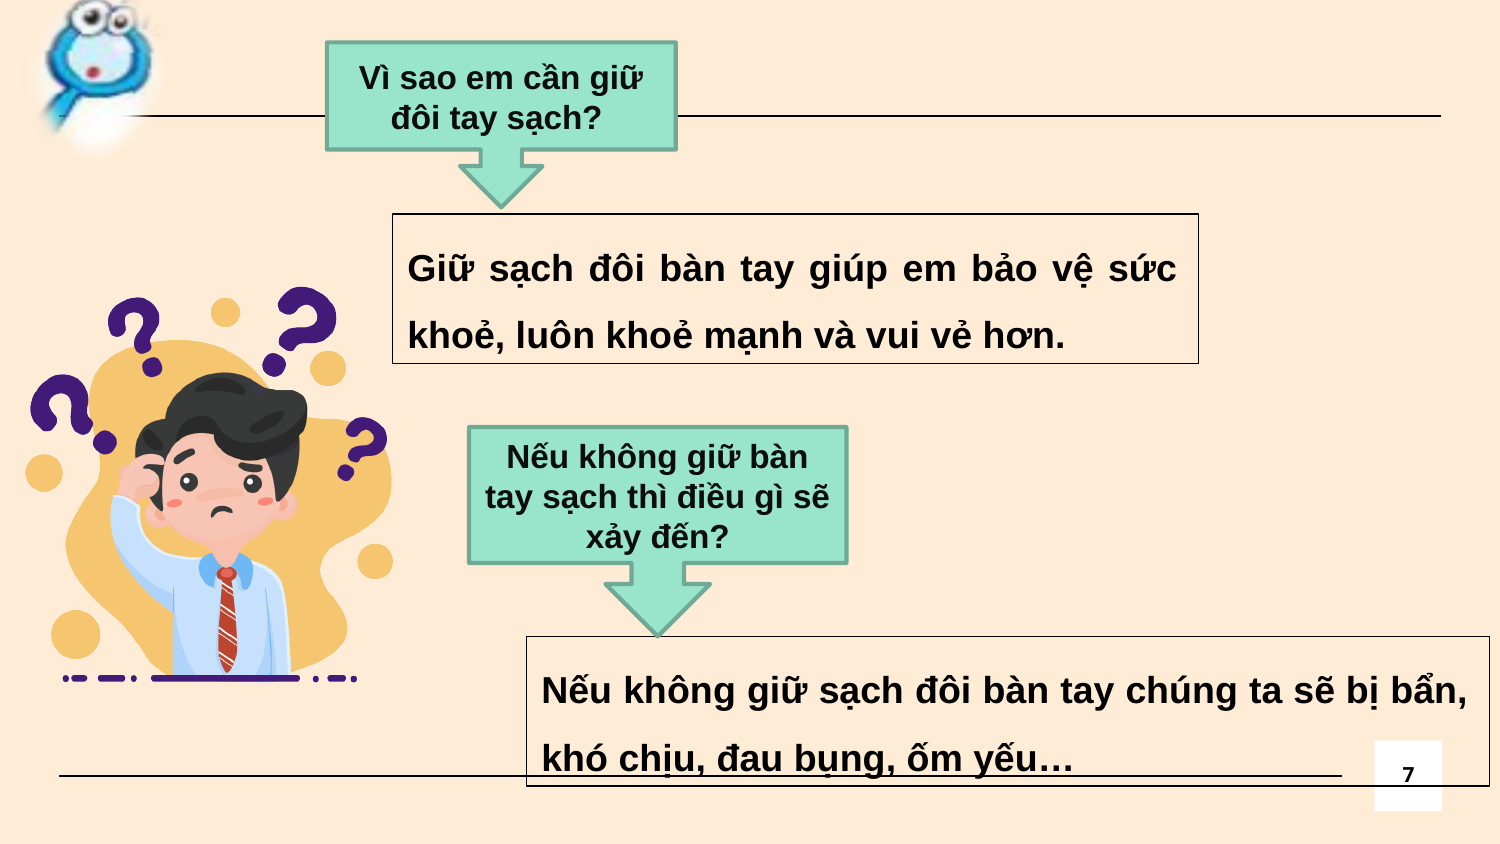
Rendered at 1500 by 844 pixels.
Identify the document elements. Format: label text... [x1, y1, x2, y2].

slide_number 7 [1374, 787, 1443, 812]
picture [20, 0, 177, 174]
text_box Vì sao em cần giữ đôi tay sạch? [324, 40, 678, 210]
picture [24, 279, 394, 702]
text_box Nếu không giữ sạch đôi bàn tay chúng ta sẽ bị bẩn, khó chịu, đau bụng, ốm yếu… [526, 636, 1490, 787]
text_box Giữ sạch đôi bàn tay giúp em bảo vệ sức khoẻ, luôn khoẻ mạnh và vui vẻ hơn. [392, 213, 1199, 364]
text_box Nếu không giữ bàn tay sạch thì điều gì sẽ xảy đến? [466, 424, 849, 639]
